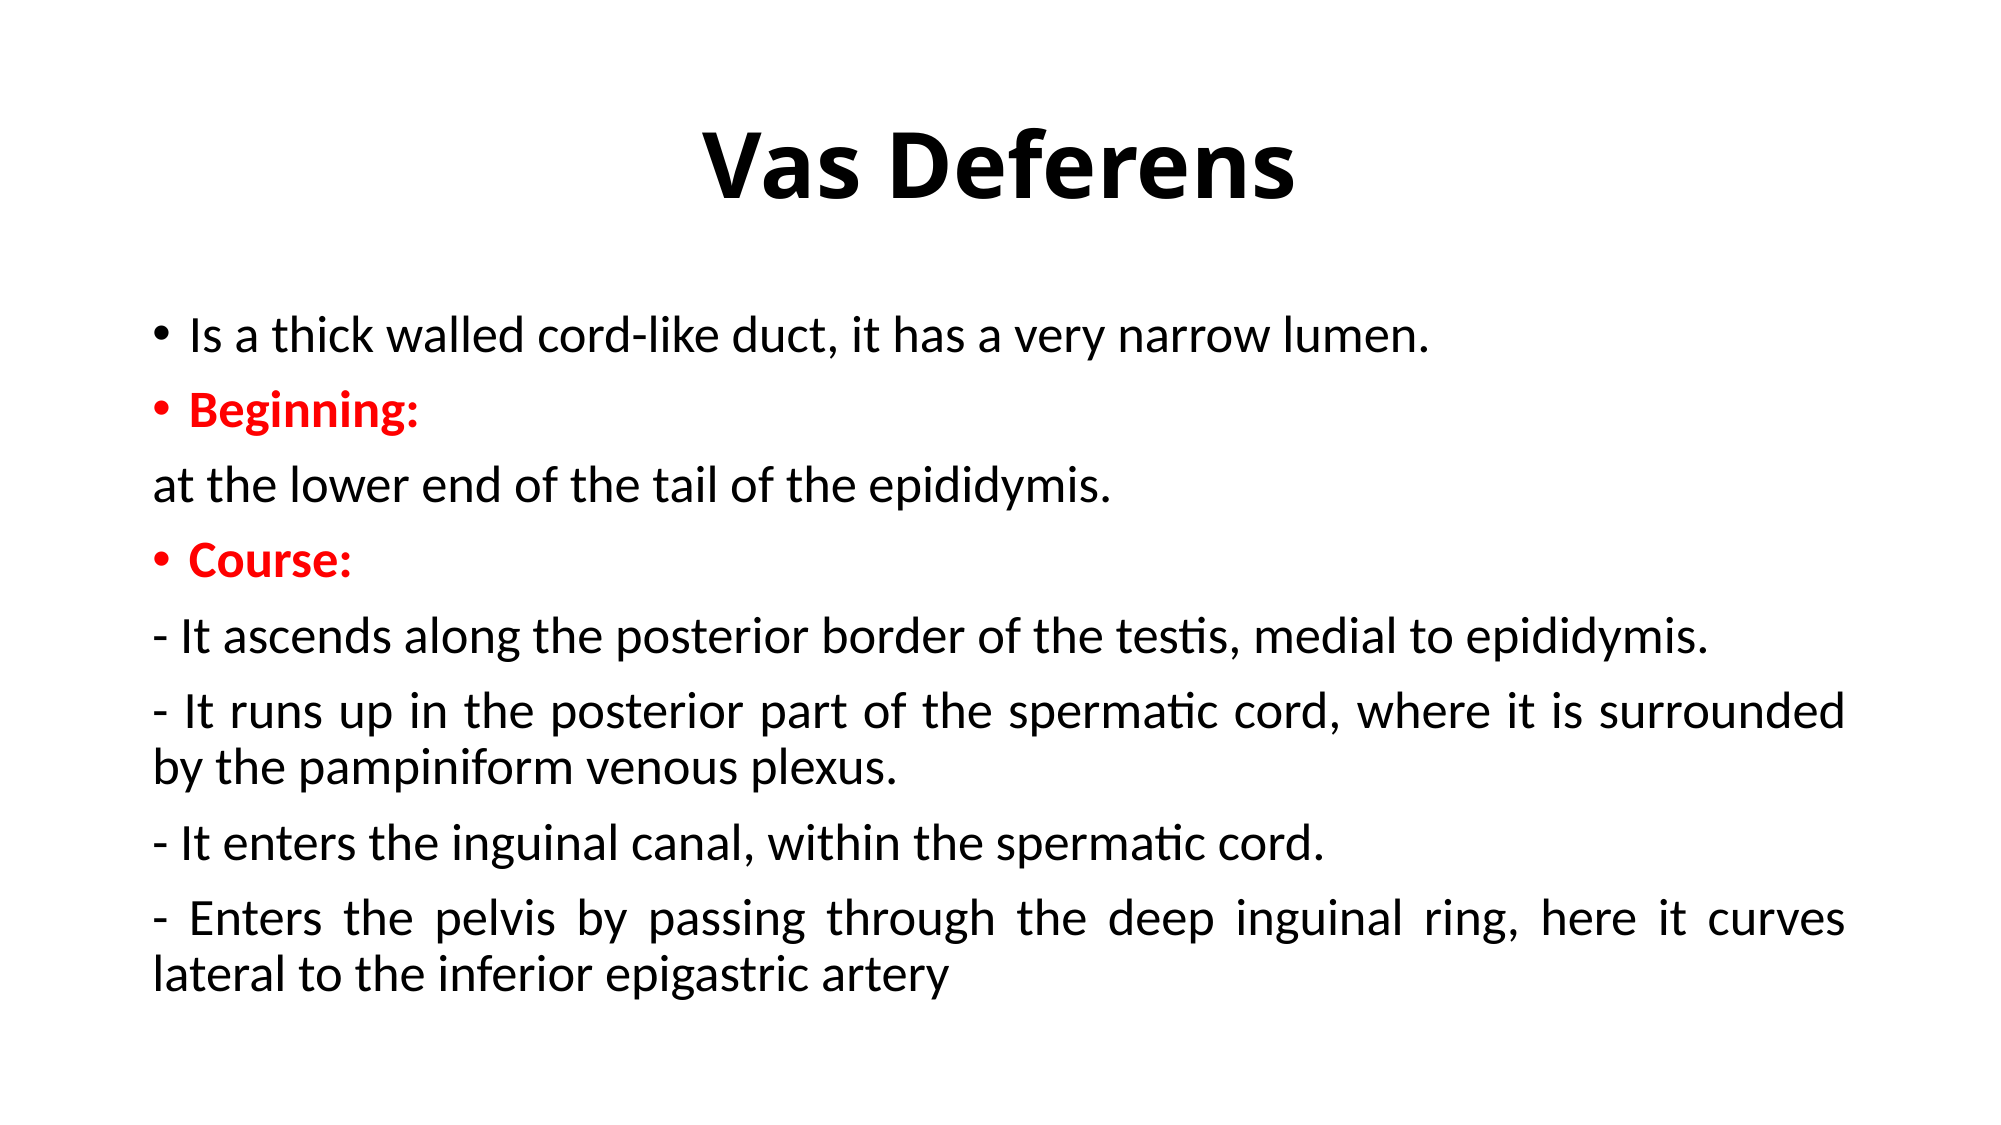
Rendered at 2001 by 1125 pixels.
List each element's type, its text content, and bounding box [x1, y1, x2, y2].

title Vas Deferens [137, 59, 1863, 278]
list Is a thick walled cord-like duct, it has a very narrow lumen. Beginning: at the lower end of the tail of the epididymis. Course: - It ascends along the posterior border of the testis, medial to epididymis. - It runs up in the posterior part of the spermatic cord, where it is surrounded by the pampiniform venous plexus. - It enters the inguinal canal, within the spermatic cord. - Enters the pelvis by passing through the deep inguinal ring, here it curves lateral to the inferior epigastric artery [137, 299, 1863, 1014]
